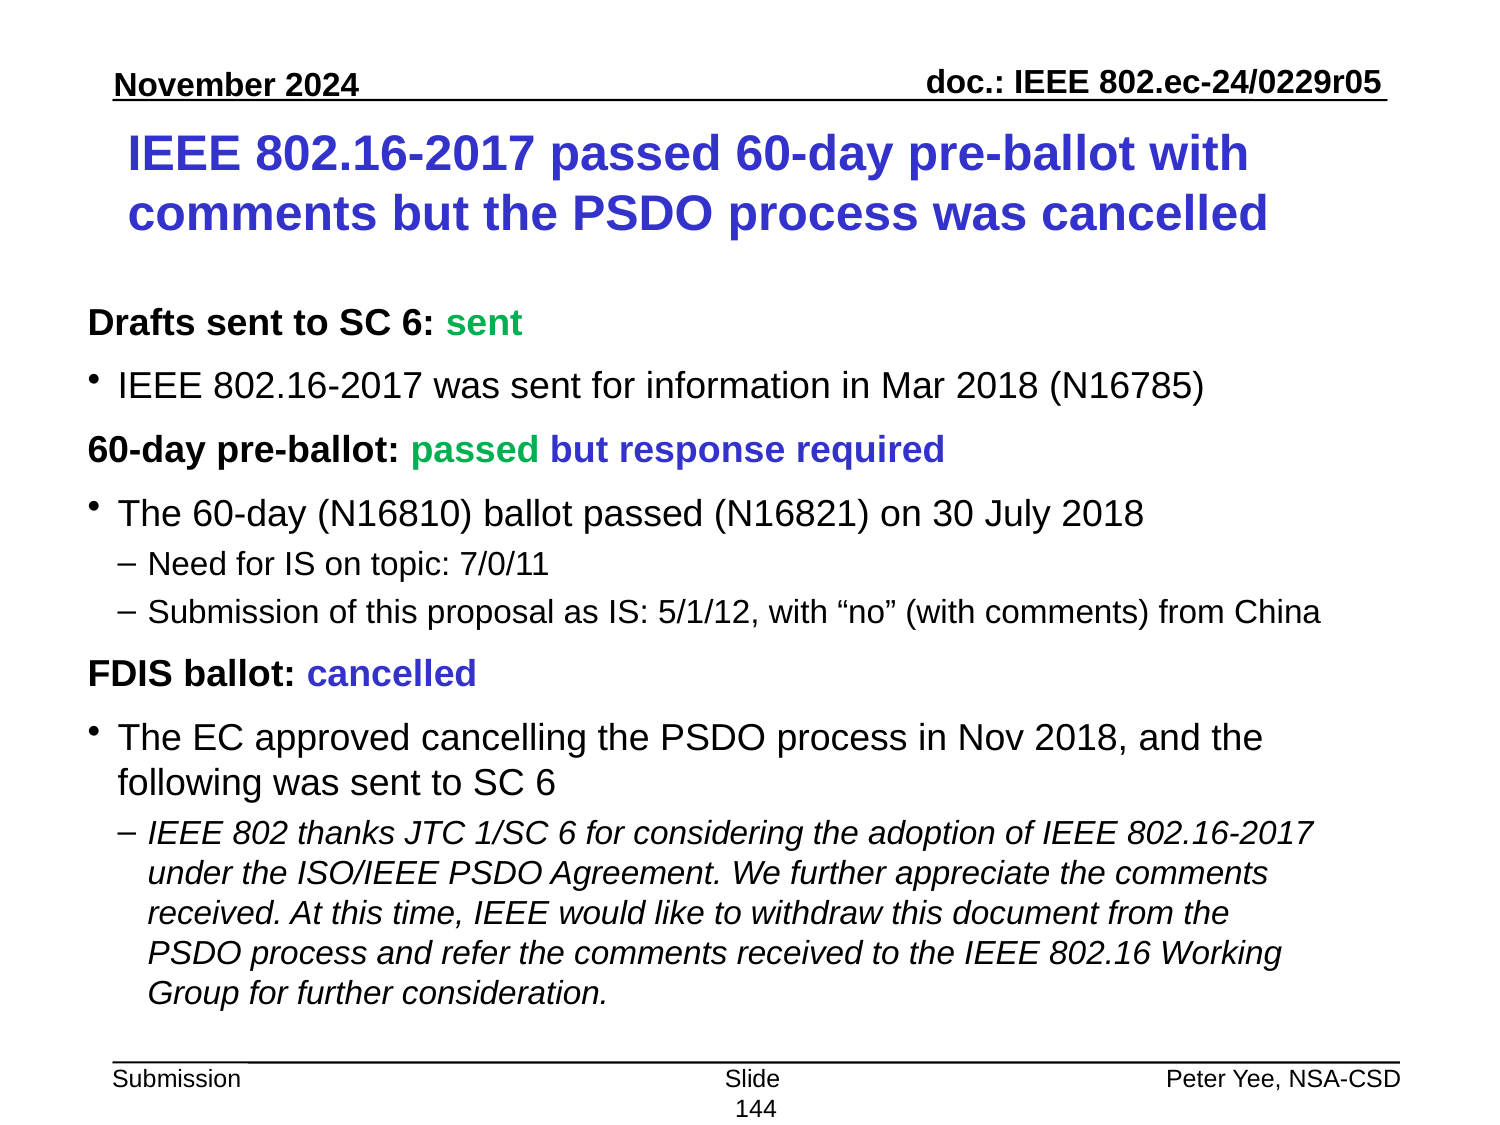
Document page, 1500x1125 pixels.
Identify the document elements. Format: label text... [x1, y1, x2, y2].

slide_number Slide 144 [709, 1061, 803, 1093]
title IEEE 802.16-2017 passed 60-day pre-ballot with comments but the PSDO process was cancelled [112, 112, 1388, 288]
footer Peter Yee, NSA-CSD [1164, 1061, 1402, 1093]
list Drafts sent to SC 6: sent IEEE 802.16-2017 was sent for information in Mar 2018 (N16785) 60-day pre-ballot: passed but response required The 60-day (N16810) ballot passed (N16821) on 30 July 2018 Need for IS on topic: 7/0/11 Submission of this proposal as IS: 5/1/12, with “no” (with comments) from China FDIS ballot: cancelled The EC approved cancelling the PSDO process in Nov 2018, and the following was sent to SC 6 IEEE 802 thanks JTC 1/SC 6 for considering the adoption of IEEE 802.16-2017 under the ISO/IEEE PSDO Agreement. We further appreciate the comments received. At this time, IEEE would like to withdraw this document from the PSDO process and refer the comments received to the IEEE 802.16 Working Group for further consideration. [72, 289, 1348, 965]
